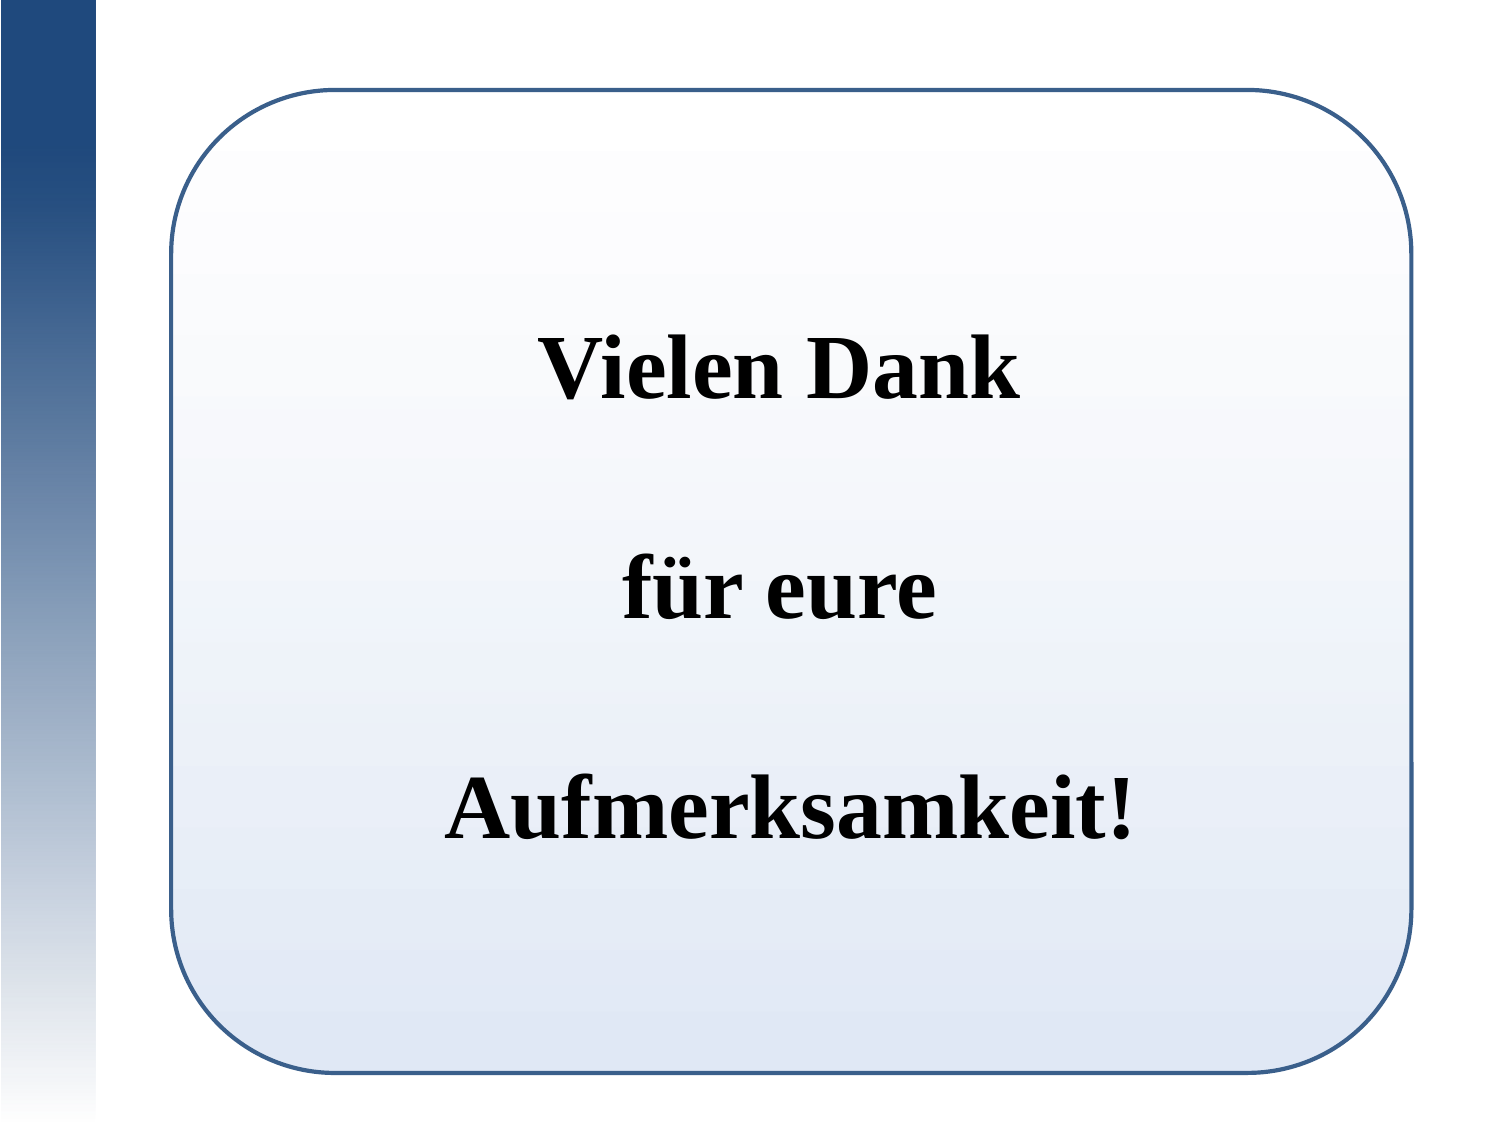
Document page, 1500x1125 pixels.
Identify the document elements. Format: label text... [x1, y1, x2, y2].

text_box Vielen Dank für eure Aufmerksamkeit! [169, 87, 1414, 1076]
picture [1, 0, 97, 1125]
